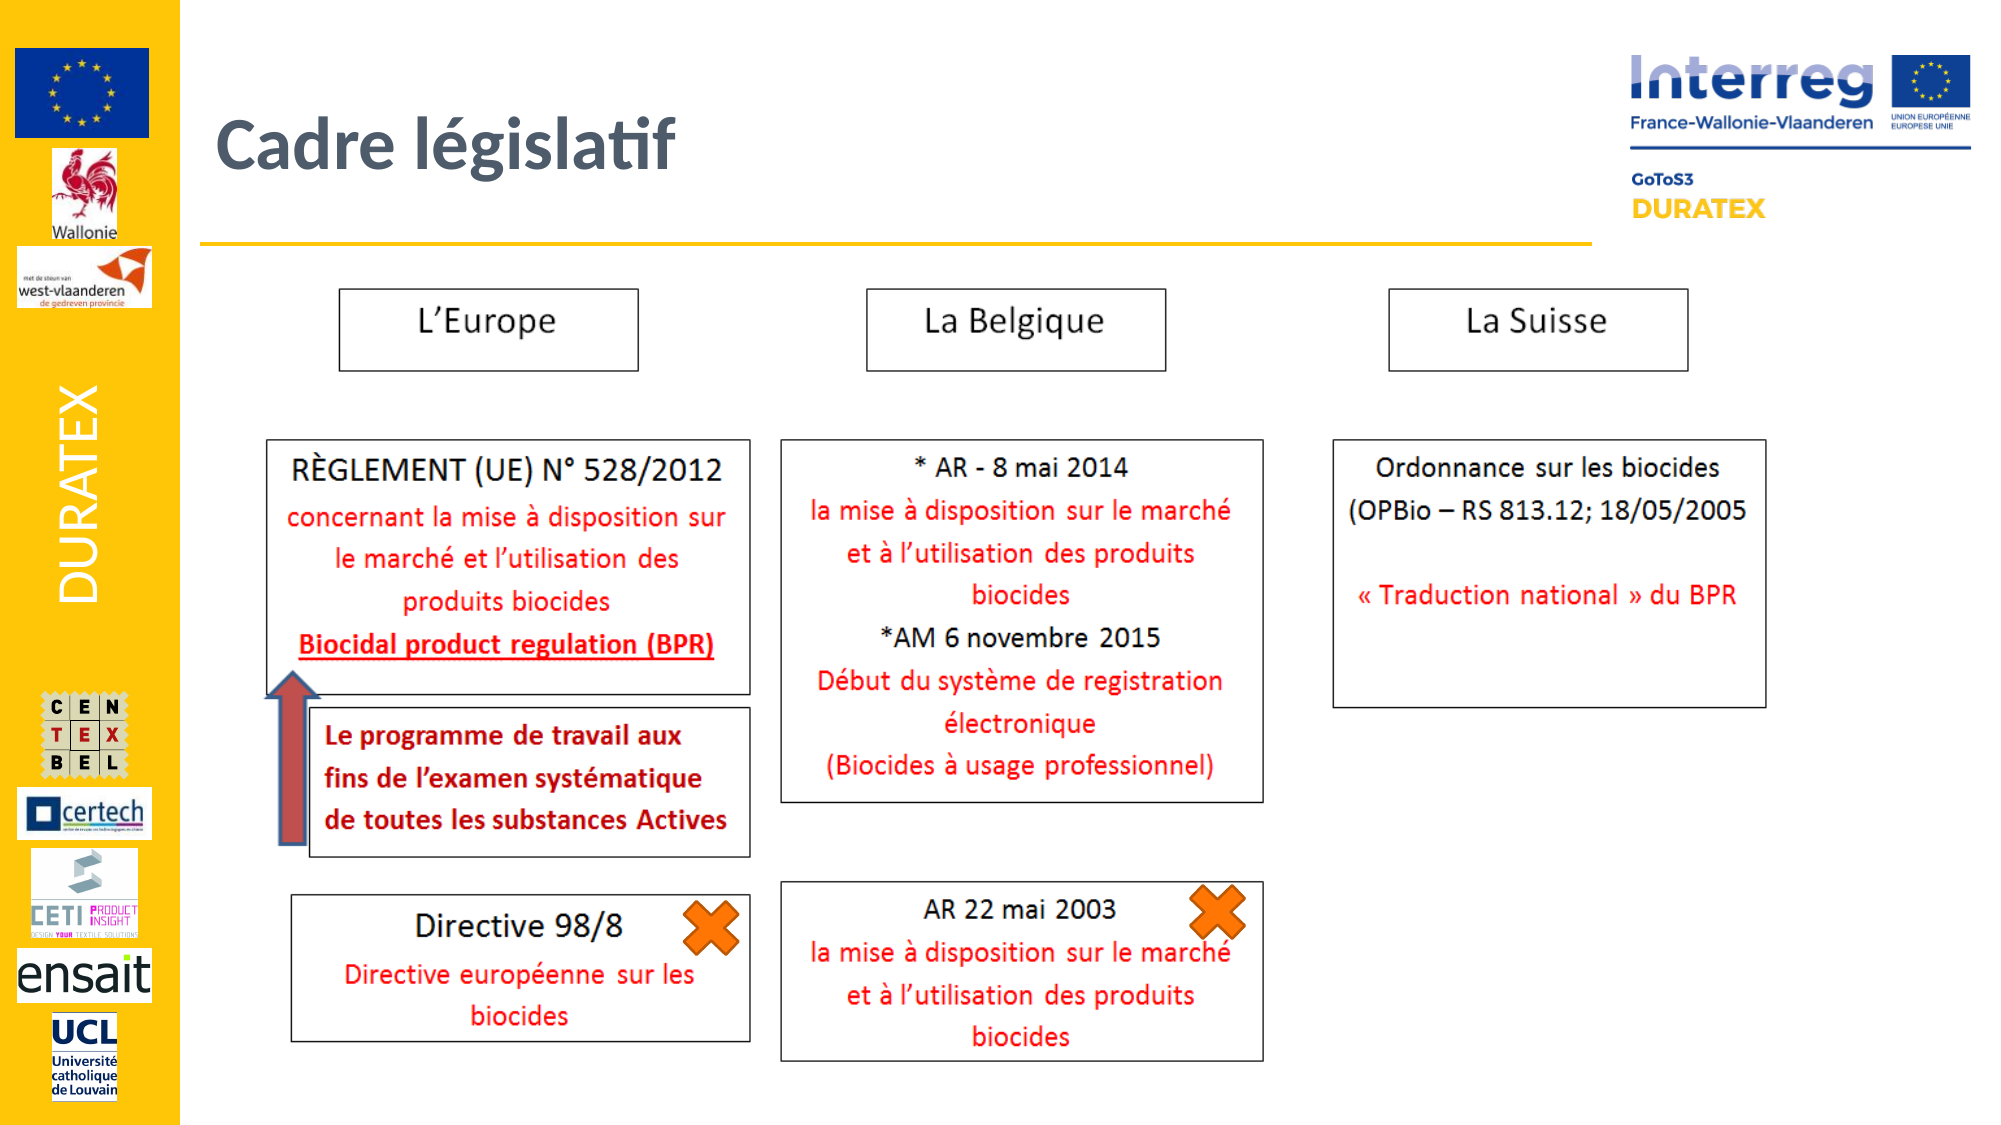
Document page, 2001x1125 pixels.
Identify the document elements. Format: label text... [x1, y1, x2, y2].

title Cadre législatif [201, 45, 1593, 234]
picture [31, 848, 138, 938]
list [248, 260, 1794, 1084]
picture [17, 948, 152, 1003]
picture [15, 48, 149, 138]
picture [1630, 55, 1972, 226]
picture [17, 787, 152, 840]
picture [17, 246, 152, 308]
picture [52, 148, 117, 239]
picture [52, 1012, 117, 1102]
